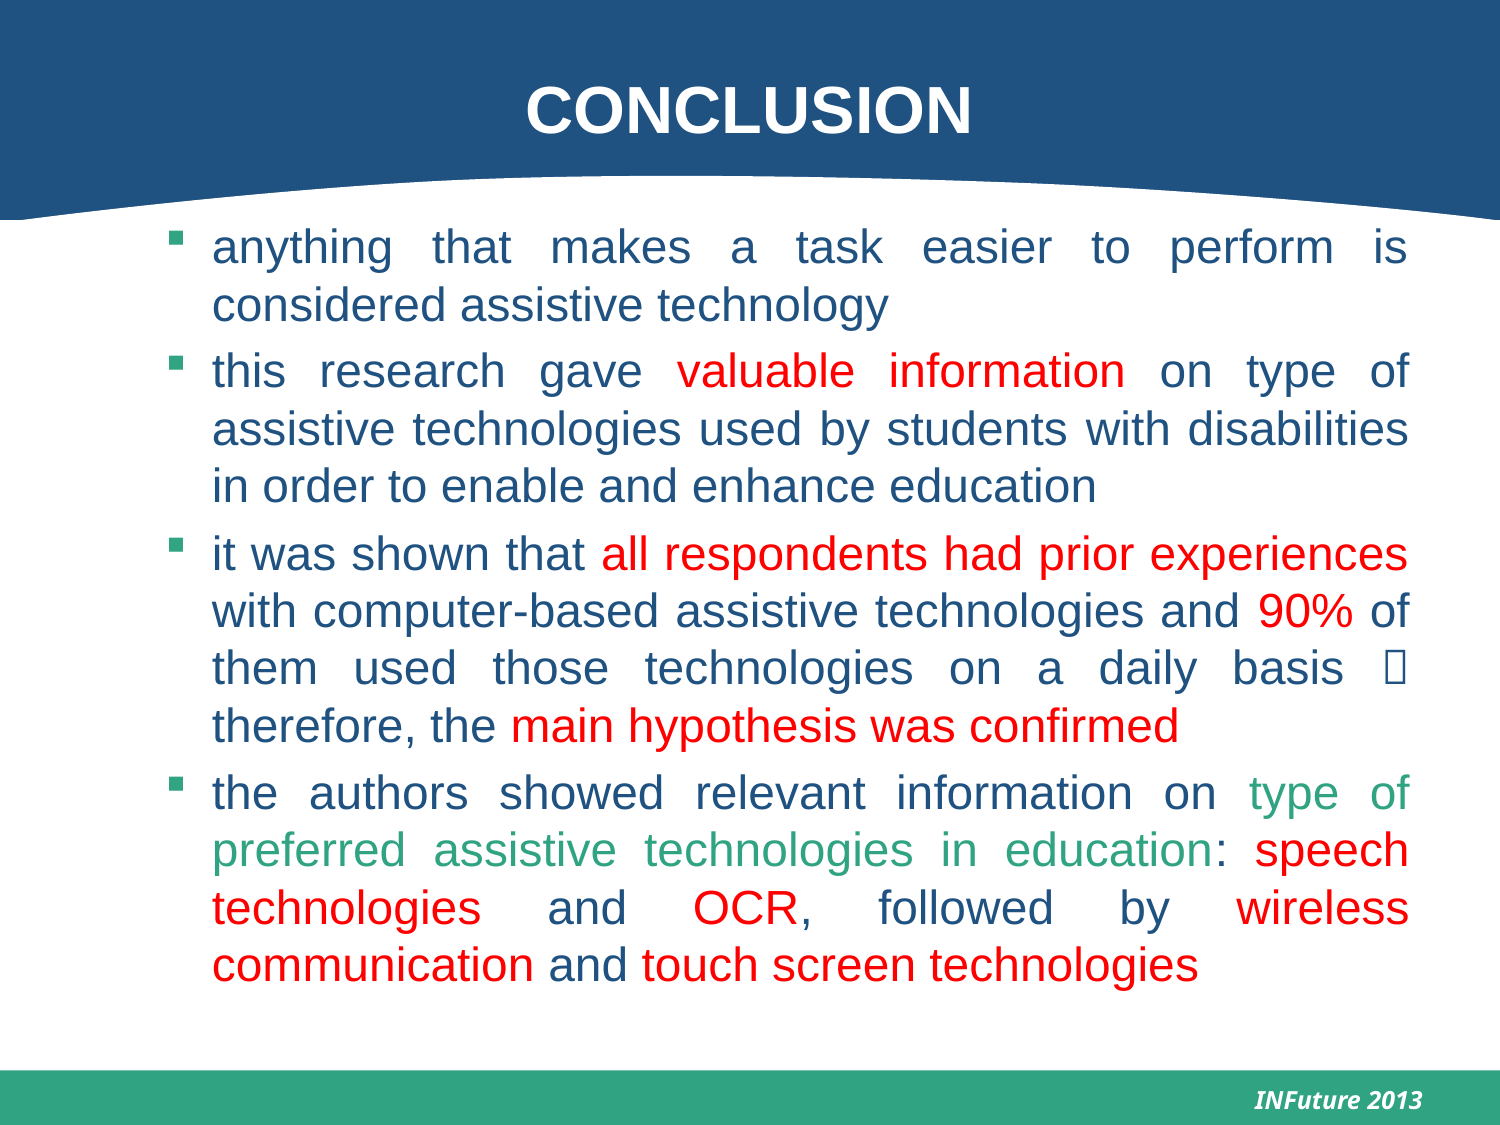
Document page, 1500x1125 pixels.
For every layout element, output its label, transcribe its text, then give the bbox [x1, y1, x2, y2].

list anything that makes a task easier to perform is considered assistive technology this research gave valuable information on type of assistive technologies used by students with disabilities in order to enable and enhance education it was shown that all respondents had prior experiences with computer-based assistive technologies and 90% of them used those technologies on a daily basis  therefore, the main hypothesis was confirmed the authors showed relevant information on type of preferred assistive technologies in education: speech technologies and OCR, followed by wireless communication and touch screen technologies [74, 207, 1426, 1125]
title CONCLUSION [74, 52, 1426, 163]
